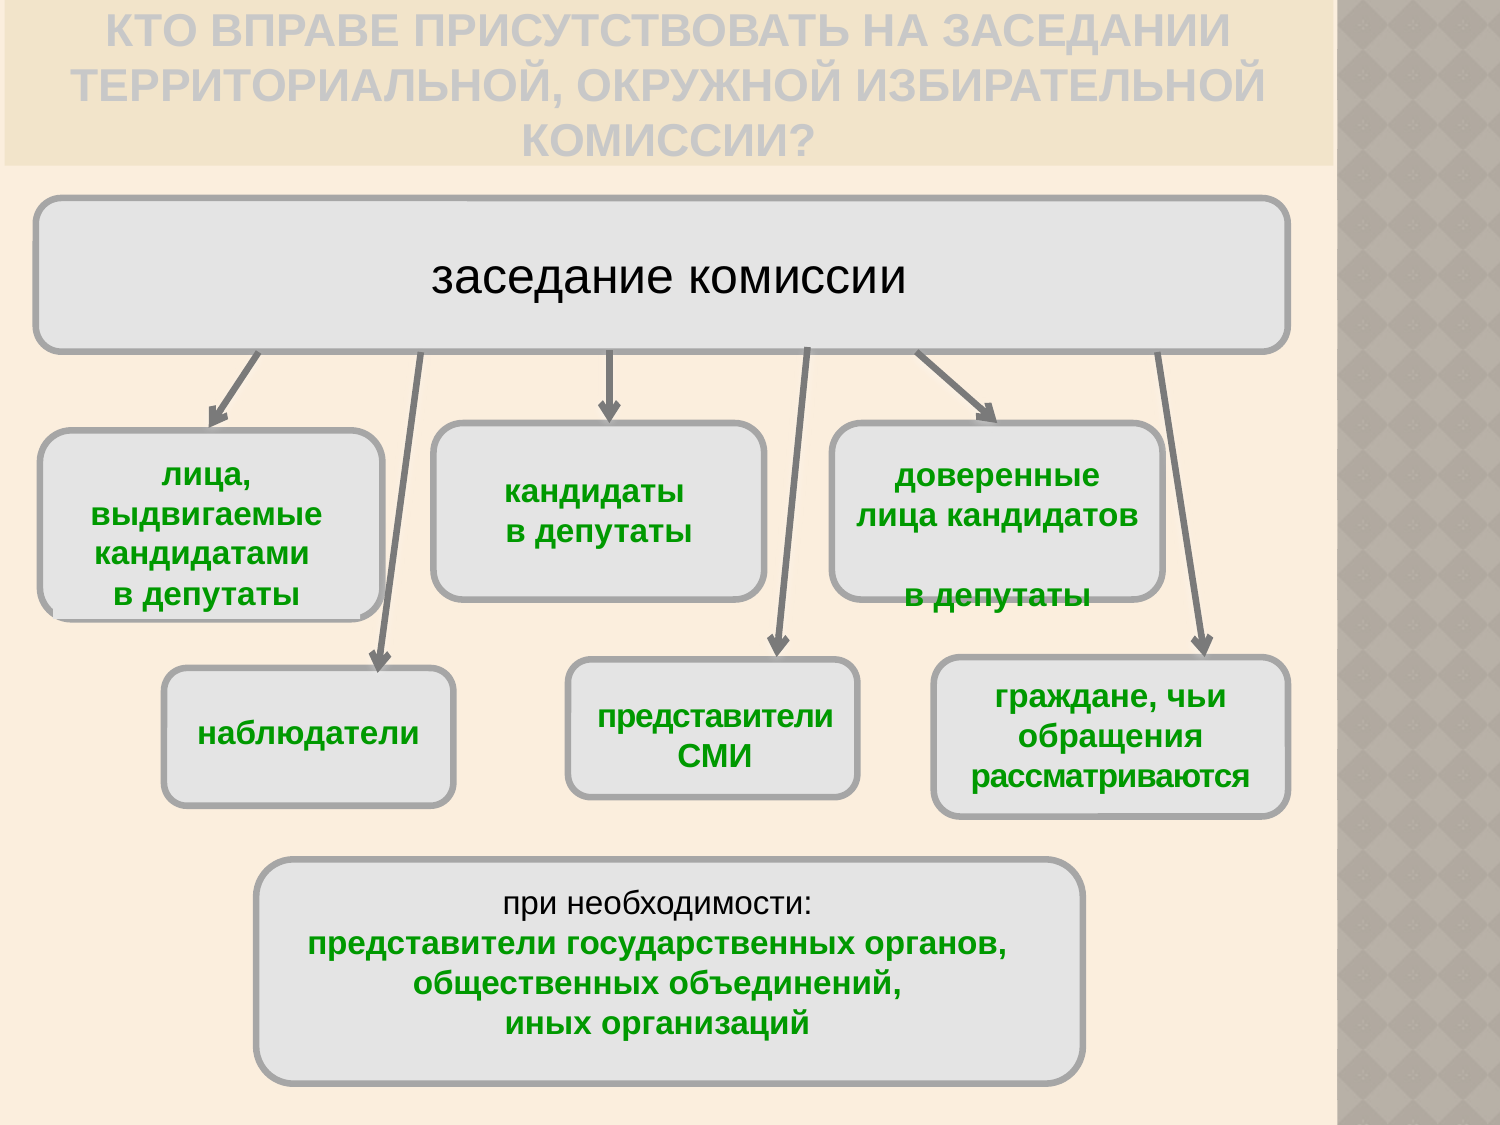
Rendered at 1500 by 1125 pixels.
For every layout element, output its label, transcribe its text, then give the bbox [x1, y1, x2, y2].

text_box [776, 346, 808, 658]
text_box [377, 351, 422, 674]
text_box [35, 197, 1289, 1085]
text_box [604, 352, 614, 429]
title КТО ВПРАВЕ ПРИСУТСТВОВАТЬ НА ЗАСЕДАНИИ ТЕРРИТОРИАЛЬНОЙ, ОКРУЖНОЙ ИЗБИРАТЕЛЬНОЙ КОМИССИИ? [4, 0, 1334, 166]
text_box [1156, 351, 1206, 658]
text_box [915, 351, 998, 424]
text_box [208, 351, 259, 429]
